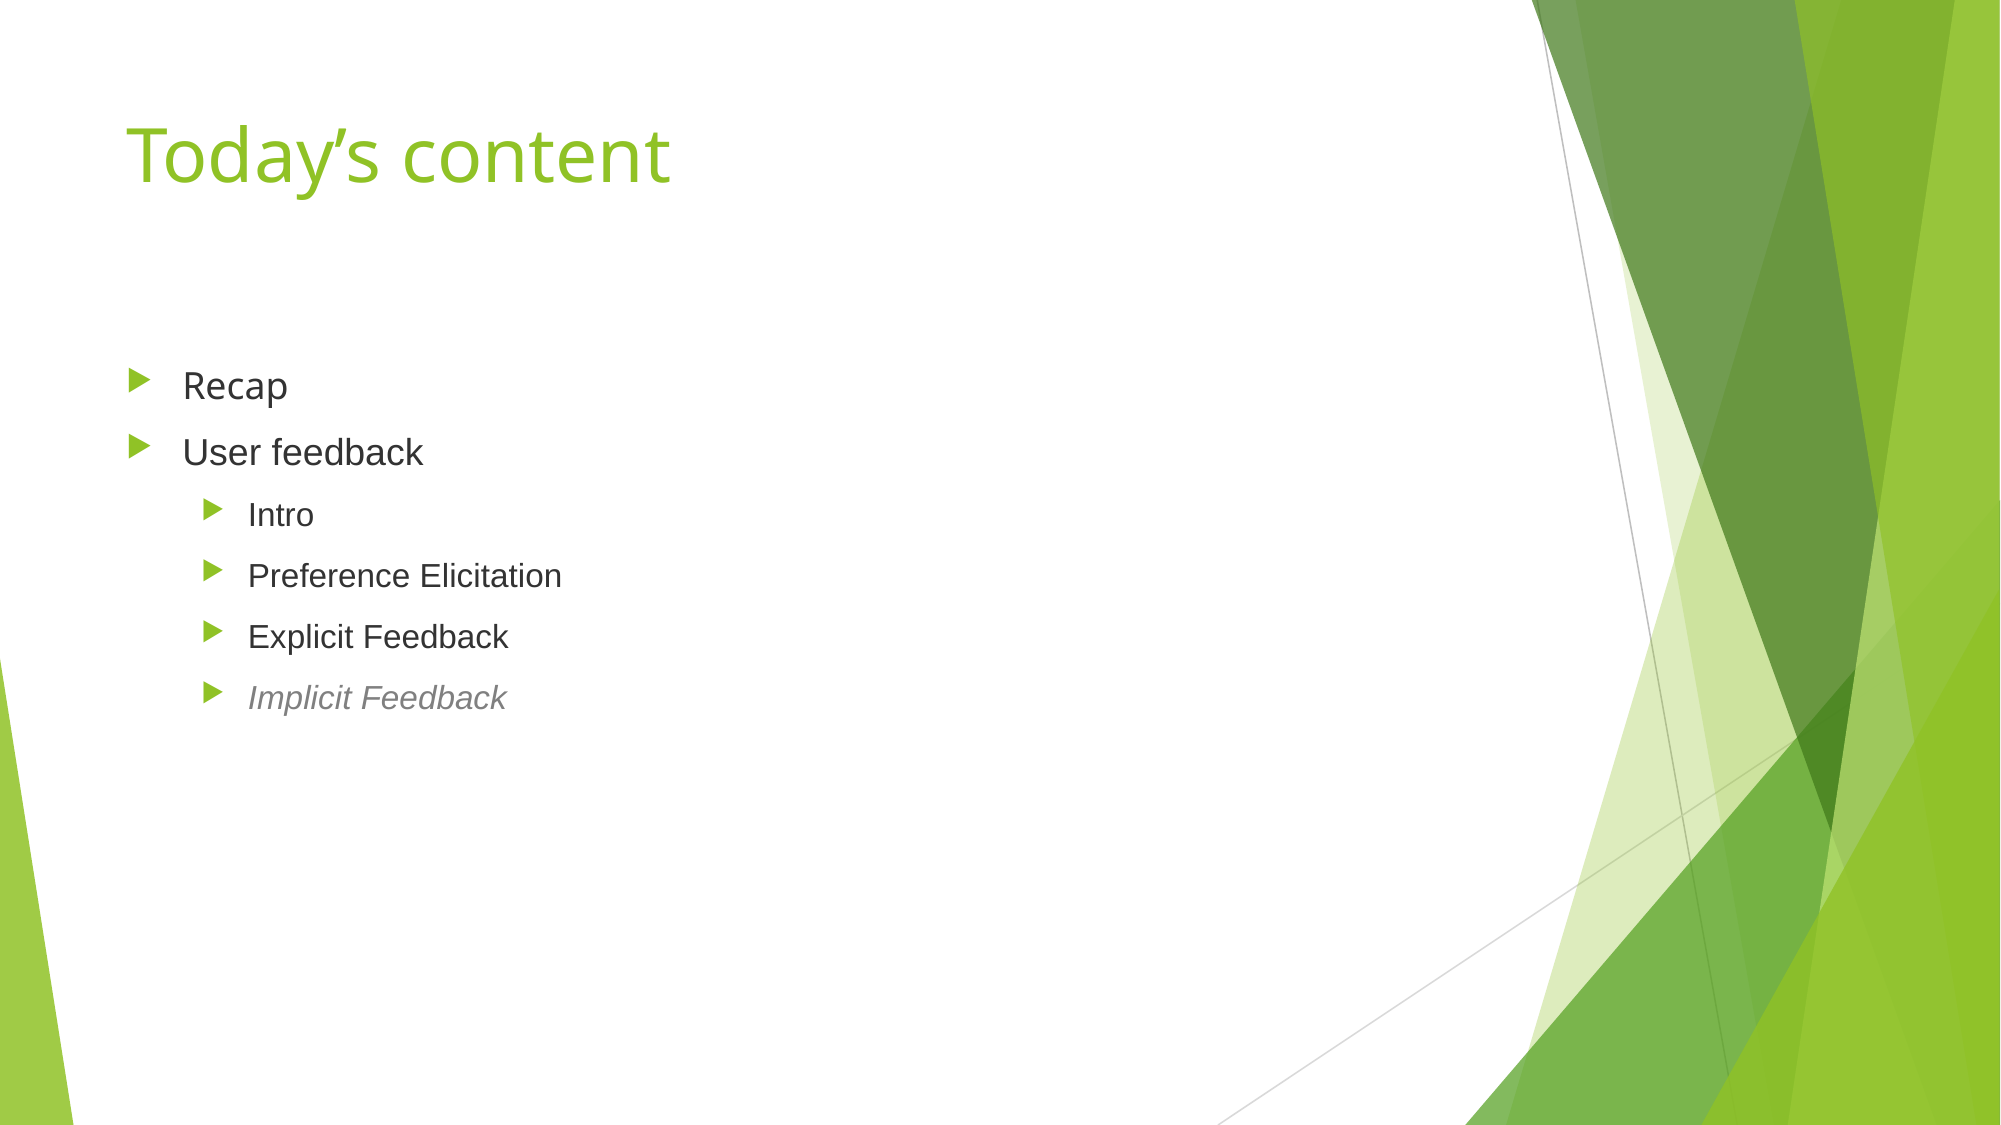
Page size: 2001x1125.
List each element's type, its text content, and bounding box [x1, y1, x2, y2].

title Today’s content [111, 99, 1522, 317]
list Recap User feedback Intro Preference Elicitation Explicit Feedback Implicit Feedback [111, 354, 1584, 992]
